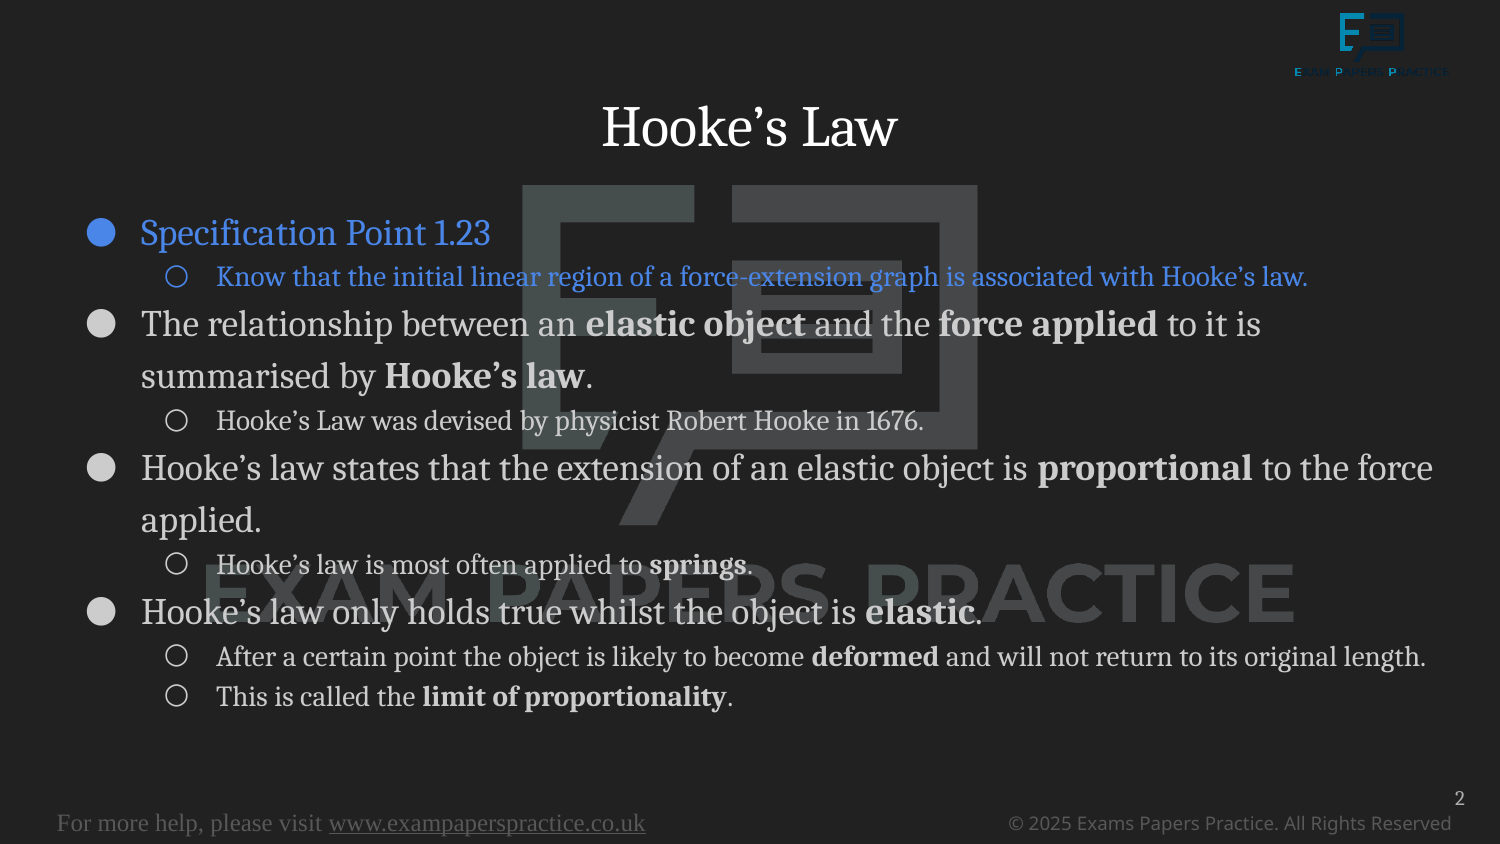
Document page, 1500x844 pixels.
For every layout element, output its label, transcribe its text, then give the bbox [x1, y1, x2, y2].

slide_number 2 [1389, 764, 1480, 830]
title Hooke’s Law [51, 72, 1449, 167]
list Specification Point 1.23 Know that the initial linear region of a force-extension graph is associated with Hooke’s law. The relationship between an elastic object and the force applied to it is summarised by Hooke’s law. Hooke’s Law was devised by physicist Robert Hooke in 1676. Hooke’s law states that the extension of an elastic object is proportional to the force applied. Hooke’s law is most often applied to springs. Hooke’s law only holds true whilst the object is elastic. After a certain point the object is likely to become deformed and will not return to its original length. This is called the limit of proportionality. [51, 185, 1449, 765]
picture [1295, 13, 1449, 72]
